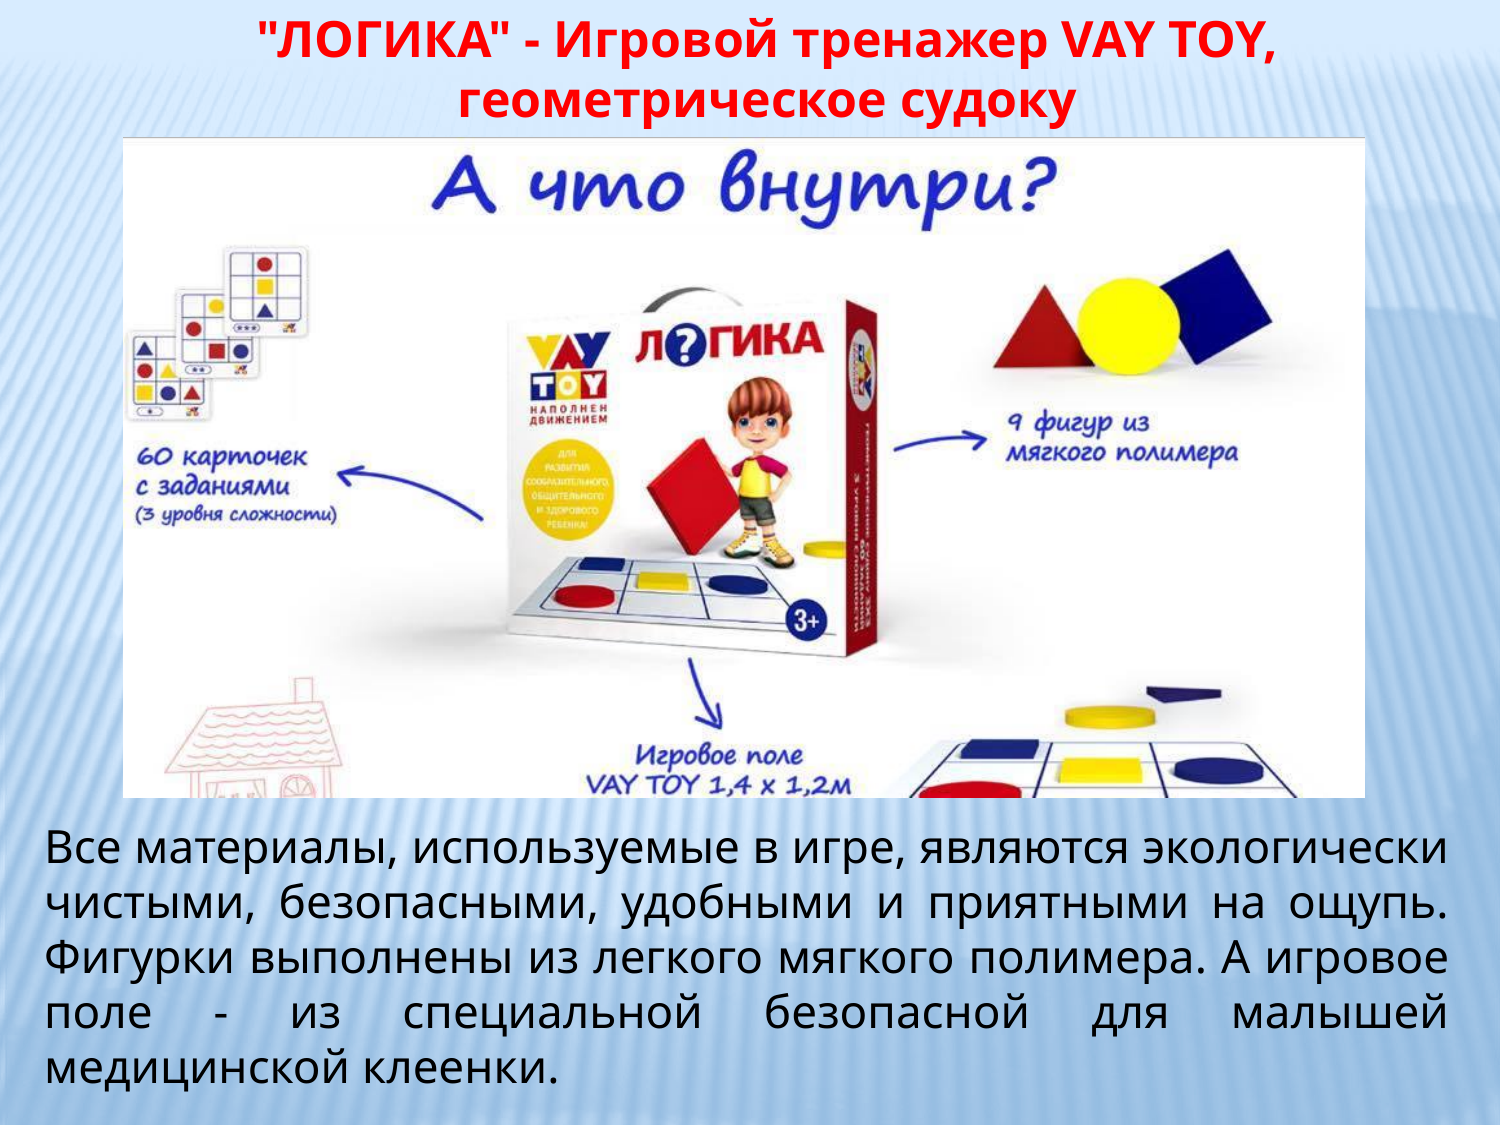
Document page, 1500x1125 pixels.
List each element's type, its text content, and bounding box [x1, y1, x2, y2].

text_box Все материалы, используемые в игре, являются экологически чистыми, безопасными, удобными и приятными на ощупь. Фигурки выполнены из легкого мягкого полимера. А игровое поле - из специальной безопасной для малышей медицинской клеенки. [29, 810, 1465, 1101]
picture [123, 136, 1365, 798]
text_box "ЛОГИКА" - Игровой тренажер VAY TOY, геометрическое судоку [171, 0, 1365, 135]
